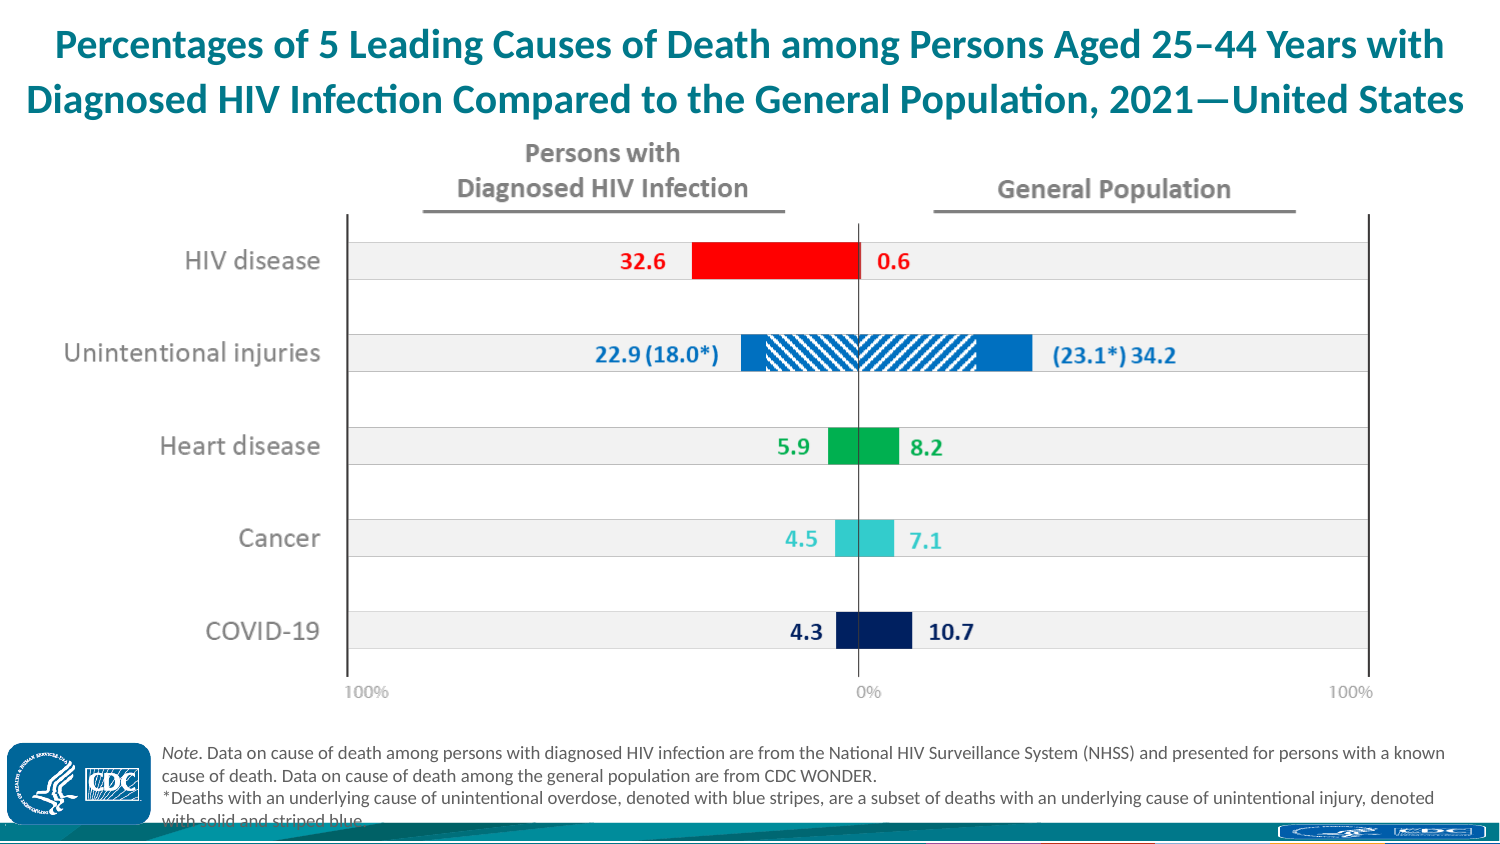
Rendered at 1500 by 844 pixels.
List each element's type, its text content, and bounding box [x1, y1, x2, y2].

picture [38, 762, 71, 793]
picture [44, 126, 1456, 717]
picture [52, 767, 74, 803]
text_box Note. Data on cause of death among persons with diagnosed HIV infection are from the National HIV Surveillance System (NHSS) and presented for persons with a known cause of death. Data on cause of death among the general population are from CDC WONDER. *Deaths with an underlying cause of unintentional overdose, denoted with blue stripes, are a subset of deaths with an underlying cause of unintentional injury, denoted with solid and striped blue. [147, 733, 1466, 839]
picture [34, 796, 56, 806]
picture [22, 801, 39, 812]
picture [89, 773, 135, 791]
picture [5, 741, 147, 826]
title Percentages of 5 Leading Causes of Death among Persons Aged 25–44 Years with Diagnosed HIV Infection Compared to the General Population, 2021—United States [0, 0, 1500, 129]
